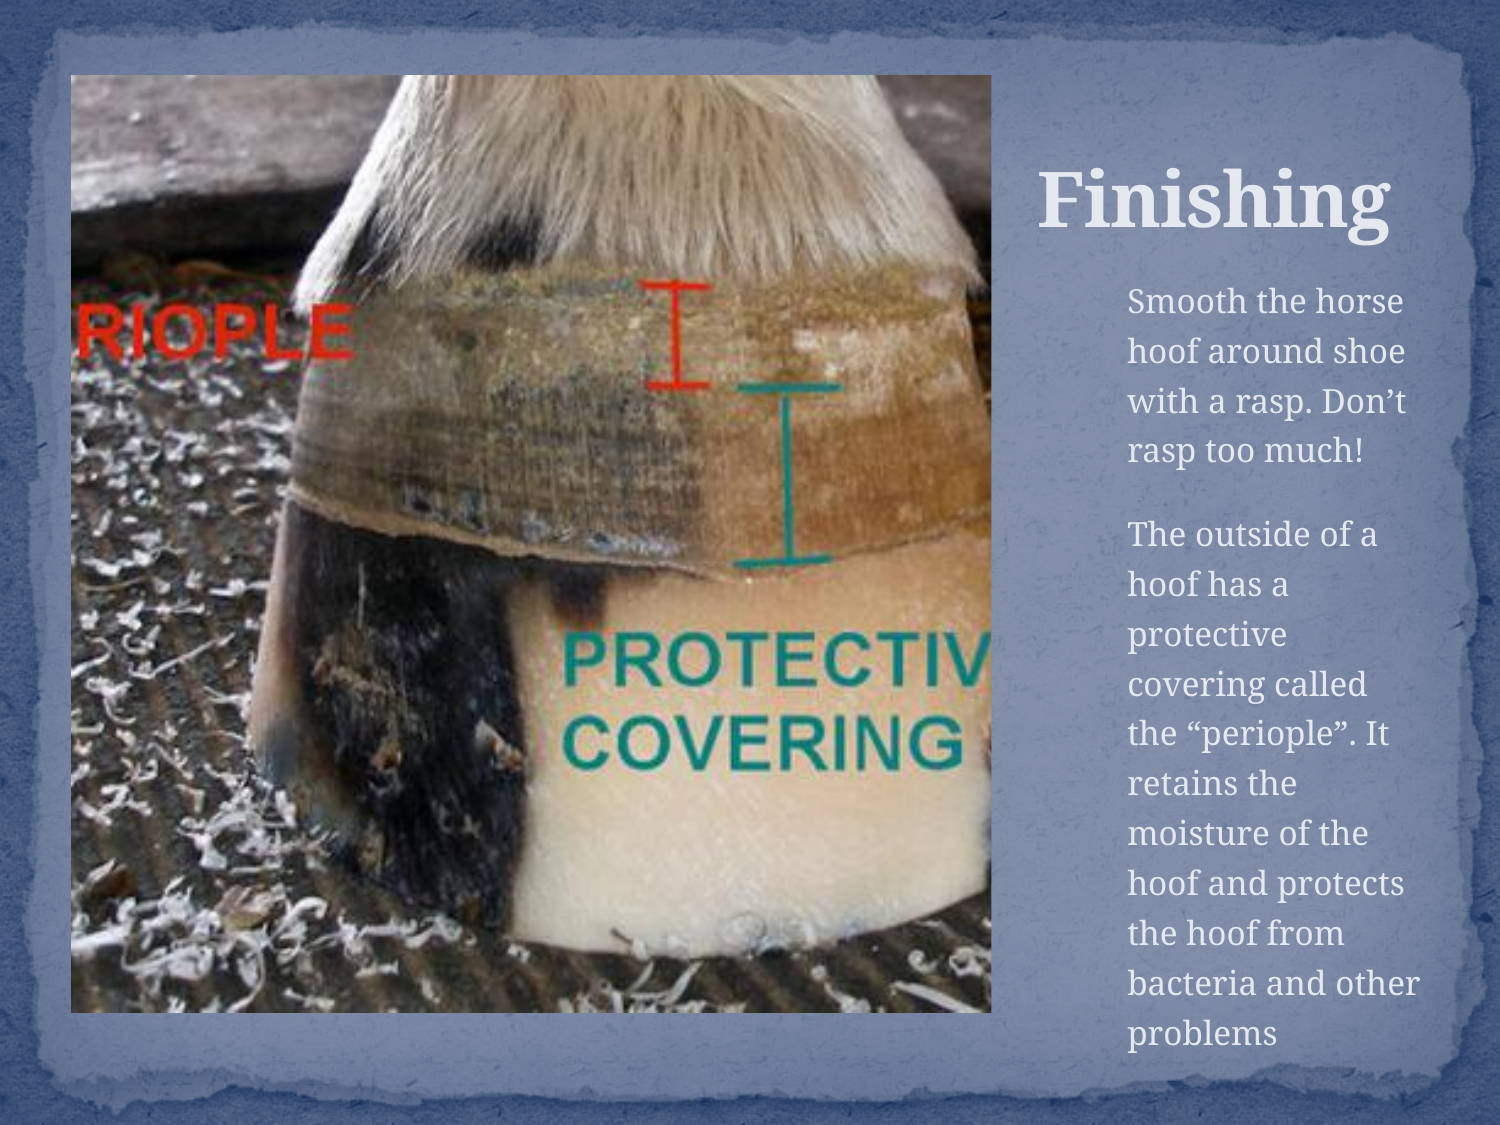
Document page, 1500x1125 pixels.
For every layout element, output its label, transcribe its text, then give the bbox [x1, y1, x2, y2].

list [73, 77, 989, 1010]
title Finishing [999, 74, 1438, 250]
list Smooth the horse hoof around shoe with a rasp. Don’t rasp too much! The outside of a hoof has a protective covering called the “periople”. It retains the moisture of the hoof and protects the hoof from bacteria and other problems [1112, 262, 1438, 1013]
